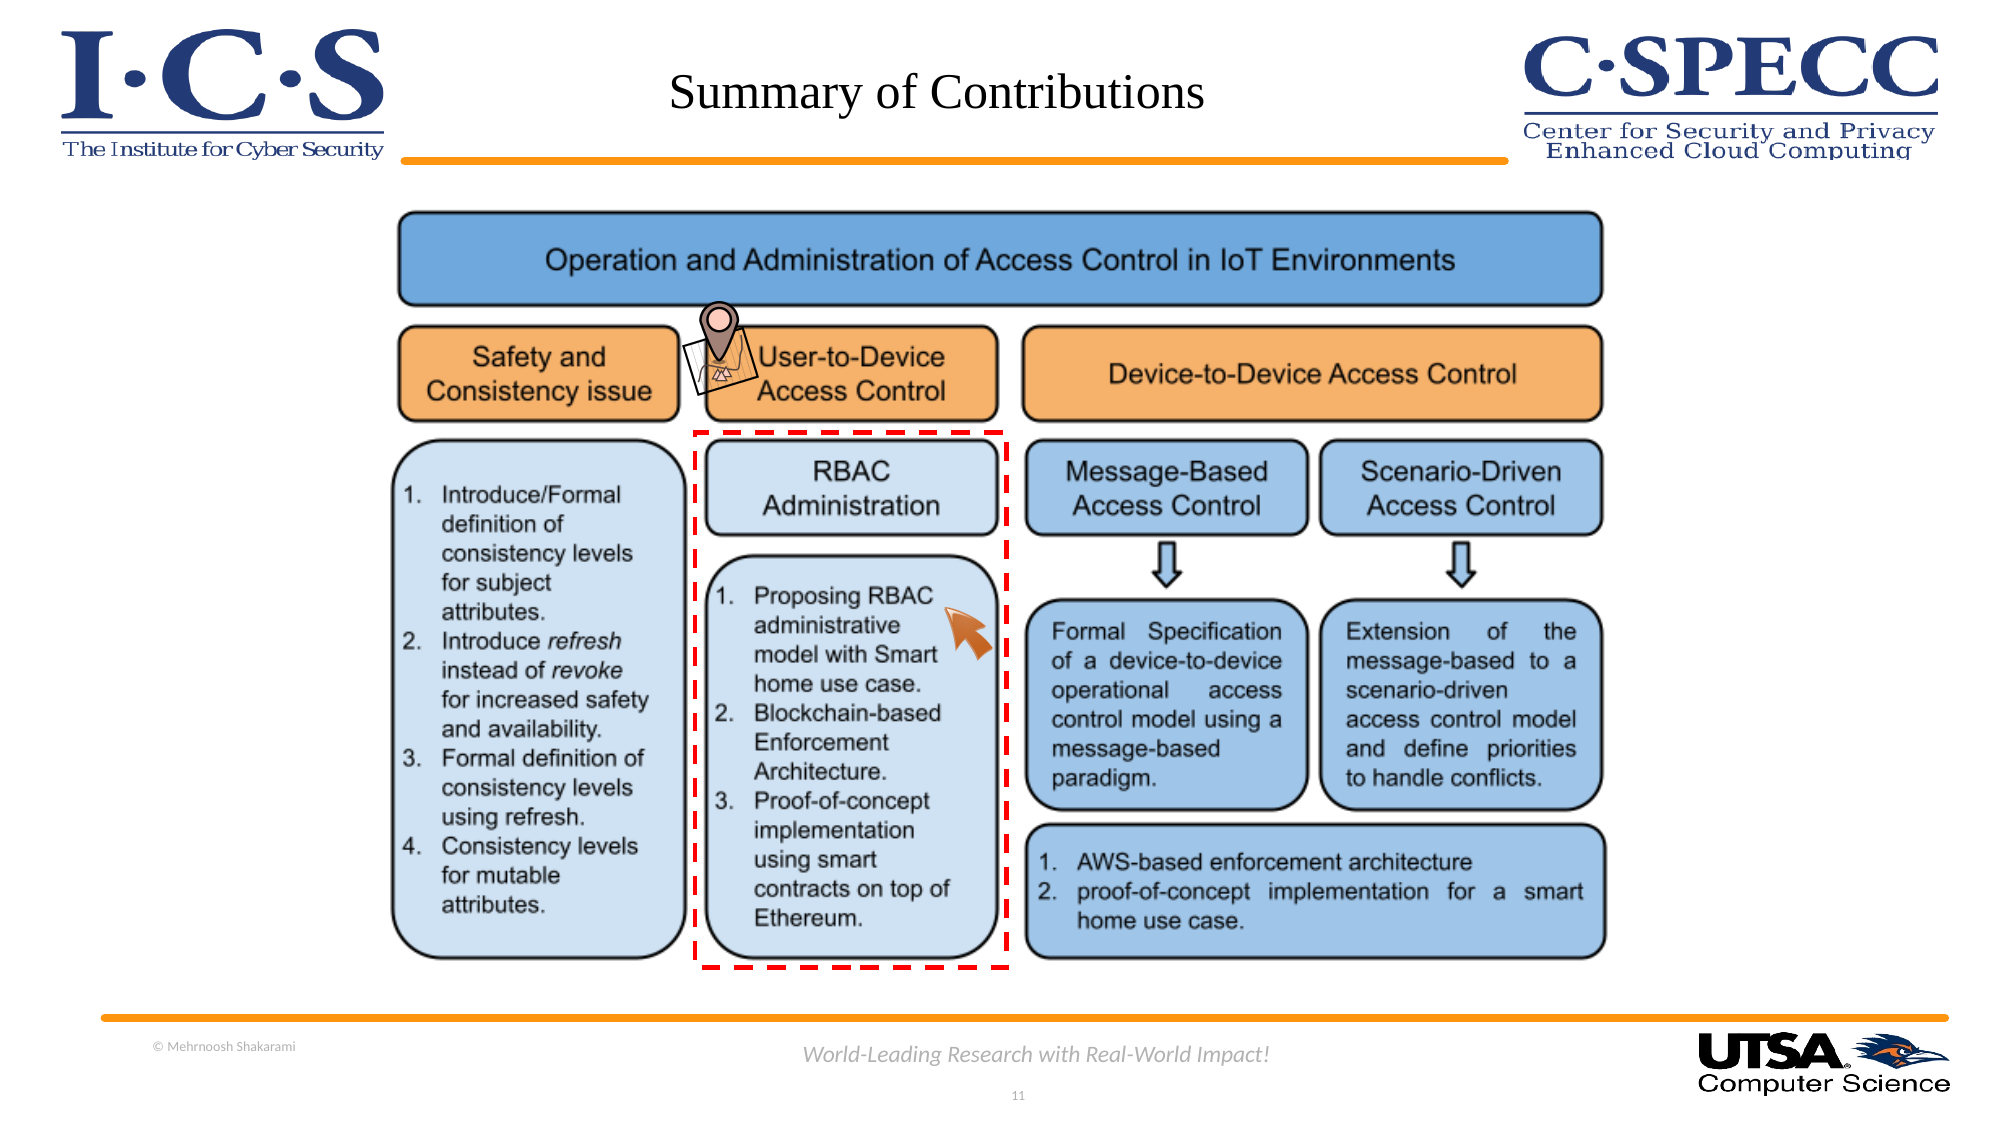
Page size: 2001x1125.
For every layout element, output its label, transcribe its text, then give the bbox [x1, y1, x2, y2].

title Summary of Contributions [397, 51, 1477, 127]
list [376, 199, 1624, 977]
picture [944, 607, 993, 661]
footer World-Leading Research with Real-World Impact! [600, 1023, 1474, 1084]
slide_number © Mehrnoosh Shakarami [137, 1018, 600, 1073]
slide_number 11 [959, 1084, 1041, 1125]
picture [1524, 36, 1938, 160]
picture [1685, 1022, 1964, 1098]
picture [61, 29, 384, 160]
picture [682, 301, 759, 396]
